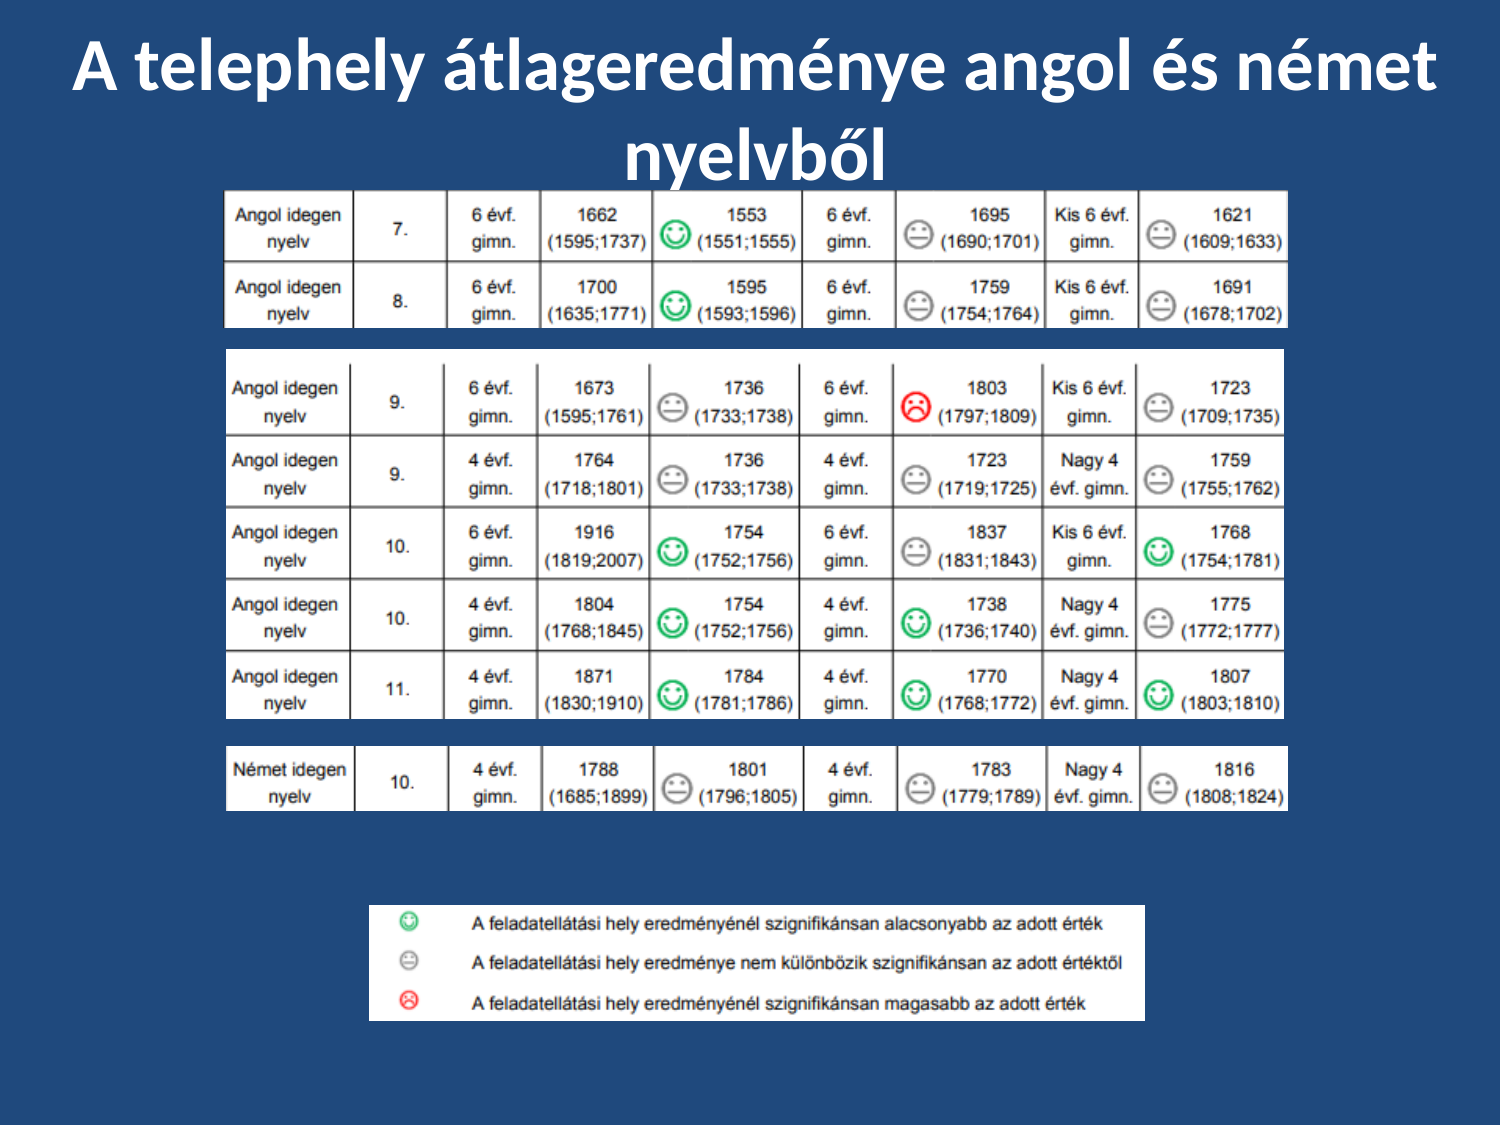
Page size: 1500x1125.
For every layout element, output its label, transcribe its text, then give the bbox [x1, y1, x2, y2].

picture [226, 746, 1289, 811]
title A telephely átlageredménye angol és német nyelvből [34, 11, 1477, 200]
picture [226, 349, 1284, 720]
picture [223, 190, 1289, 329]
picture [369, 904, 1146, 1021]
